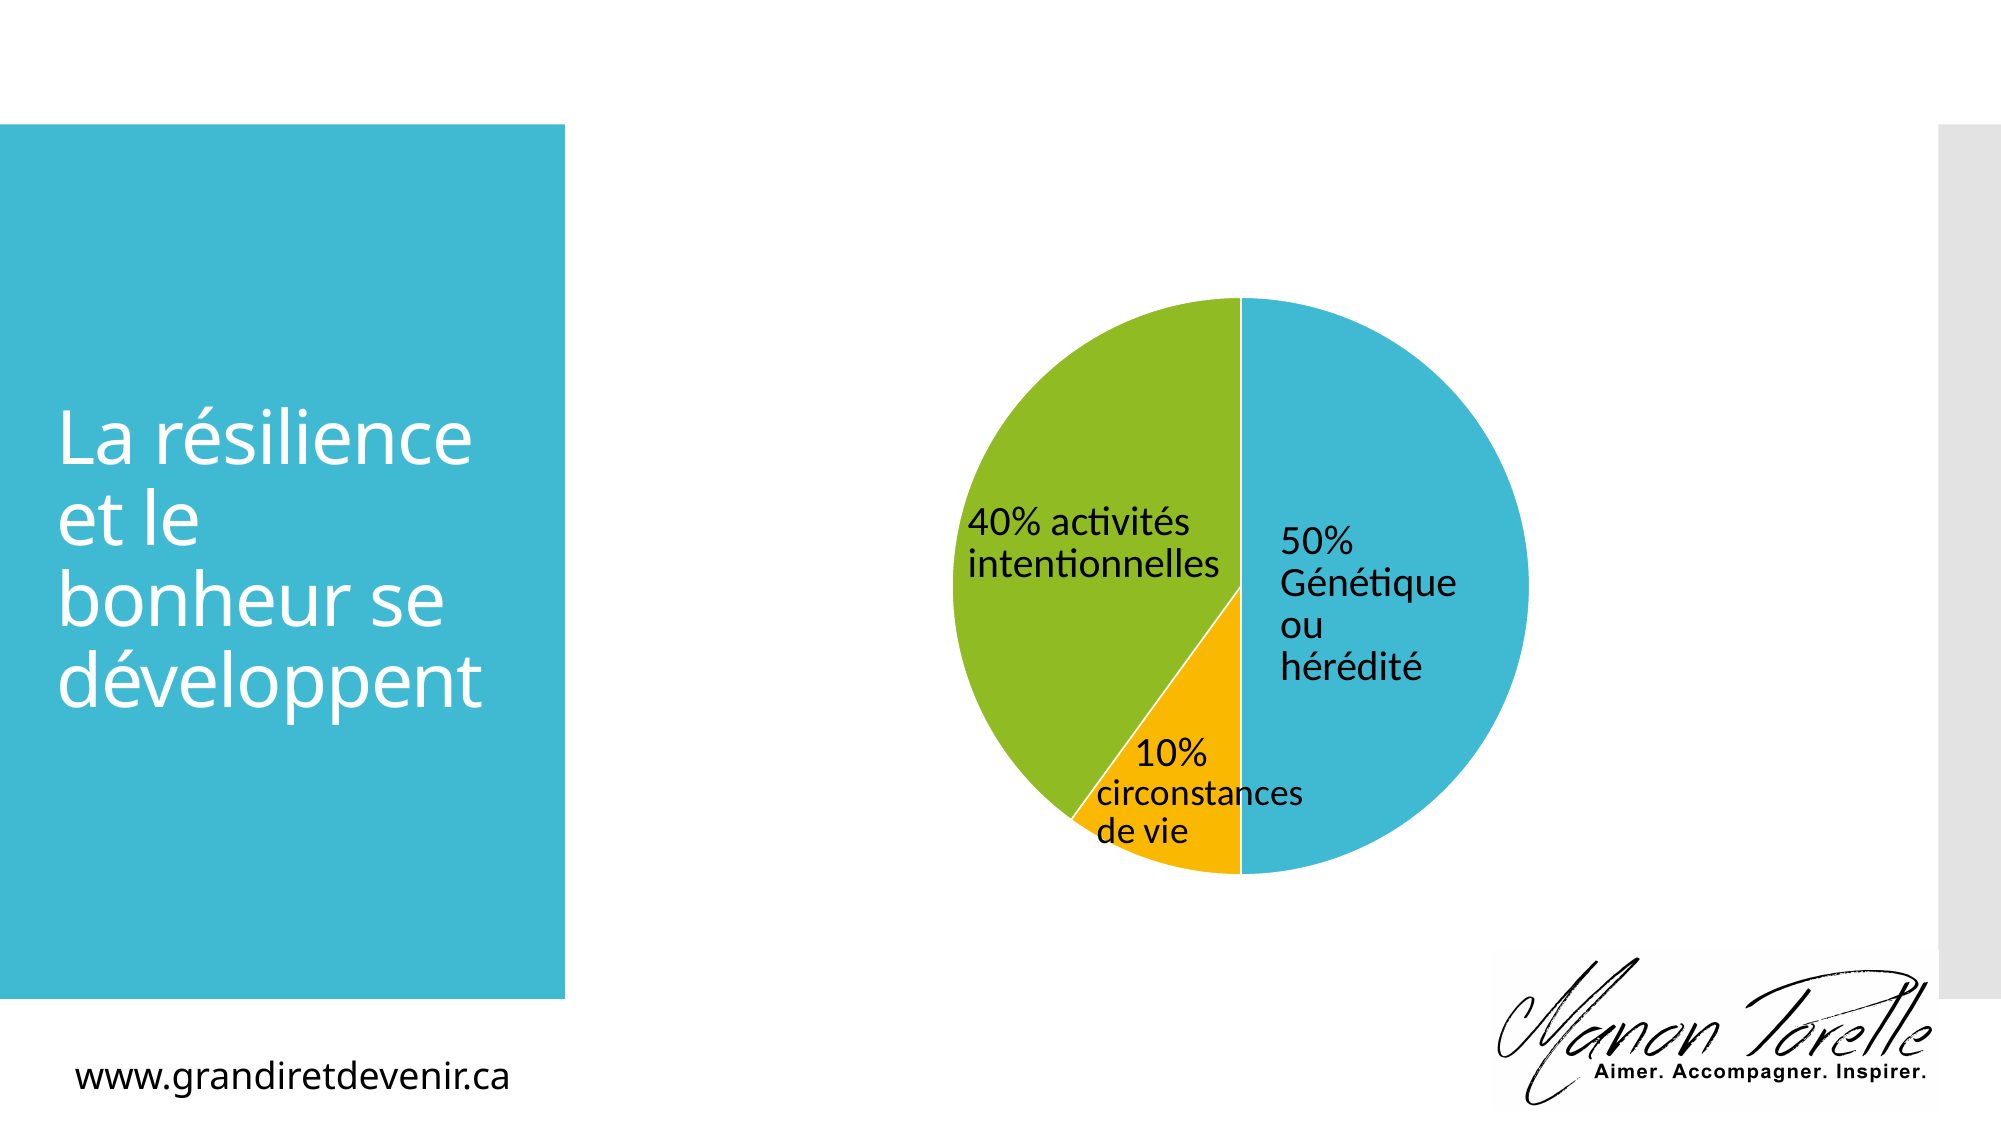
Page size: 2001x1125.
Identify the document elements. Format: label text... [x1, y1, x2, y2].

title La résilience et le bonheur se développent [41, 184, 525, 940]
chart [738, 221, 1764, 951]
text_box www.grandiretdevenir.ca [59, 1044, 527, 1105]
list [1489, 949, 1939, 1112]
